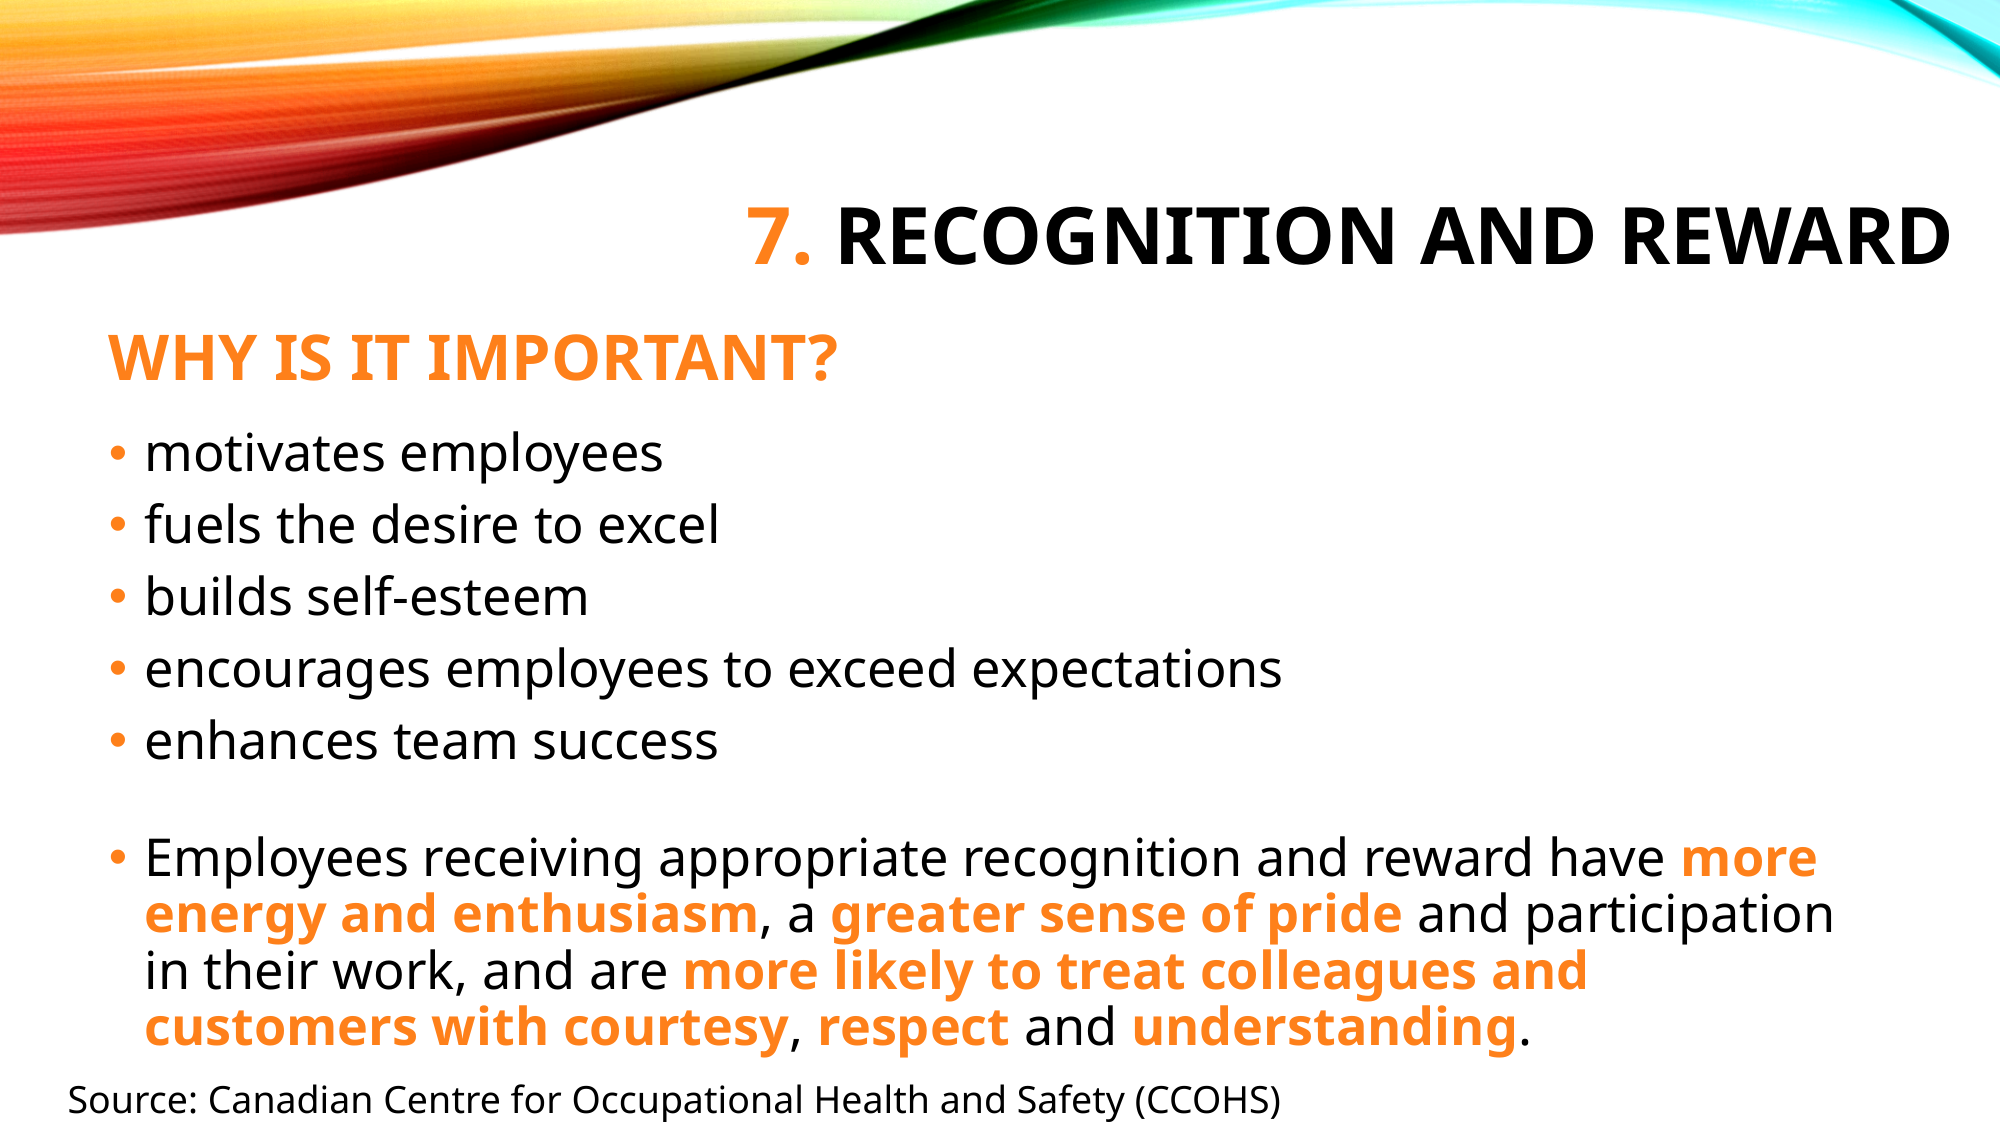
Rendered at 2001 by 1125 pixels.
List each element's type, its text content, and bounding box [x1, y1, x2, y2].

picture [0, 0, 2000, 237]
title 7. Recognition and reward [340, 180, 1970, 393]
text_box Source: Canadian Centre for Occupational Health and Safety (CCOHS) [53, 1068, 1297, 1125]
list WHY IS IT IMPORTANT? motivates employees fuels the desire to excel builds self-esteem encourages employees to exceed expectations enhances team success Employees receiving appropriate recognition and reward have more energy and enthusiasm, a greater sense of pride and participation in their work, and are more likely to treat colleagues and customers with courtesy, respect and understanding. [94, 318, 1869, 1070]
